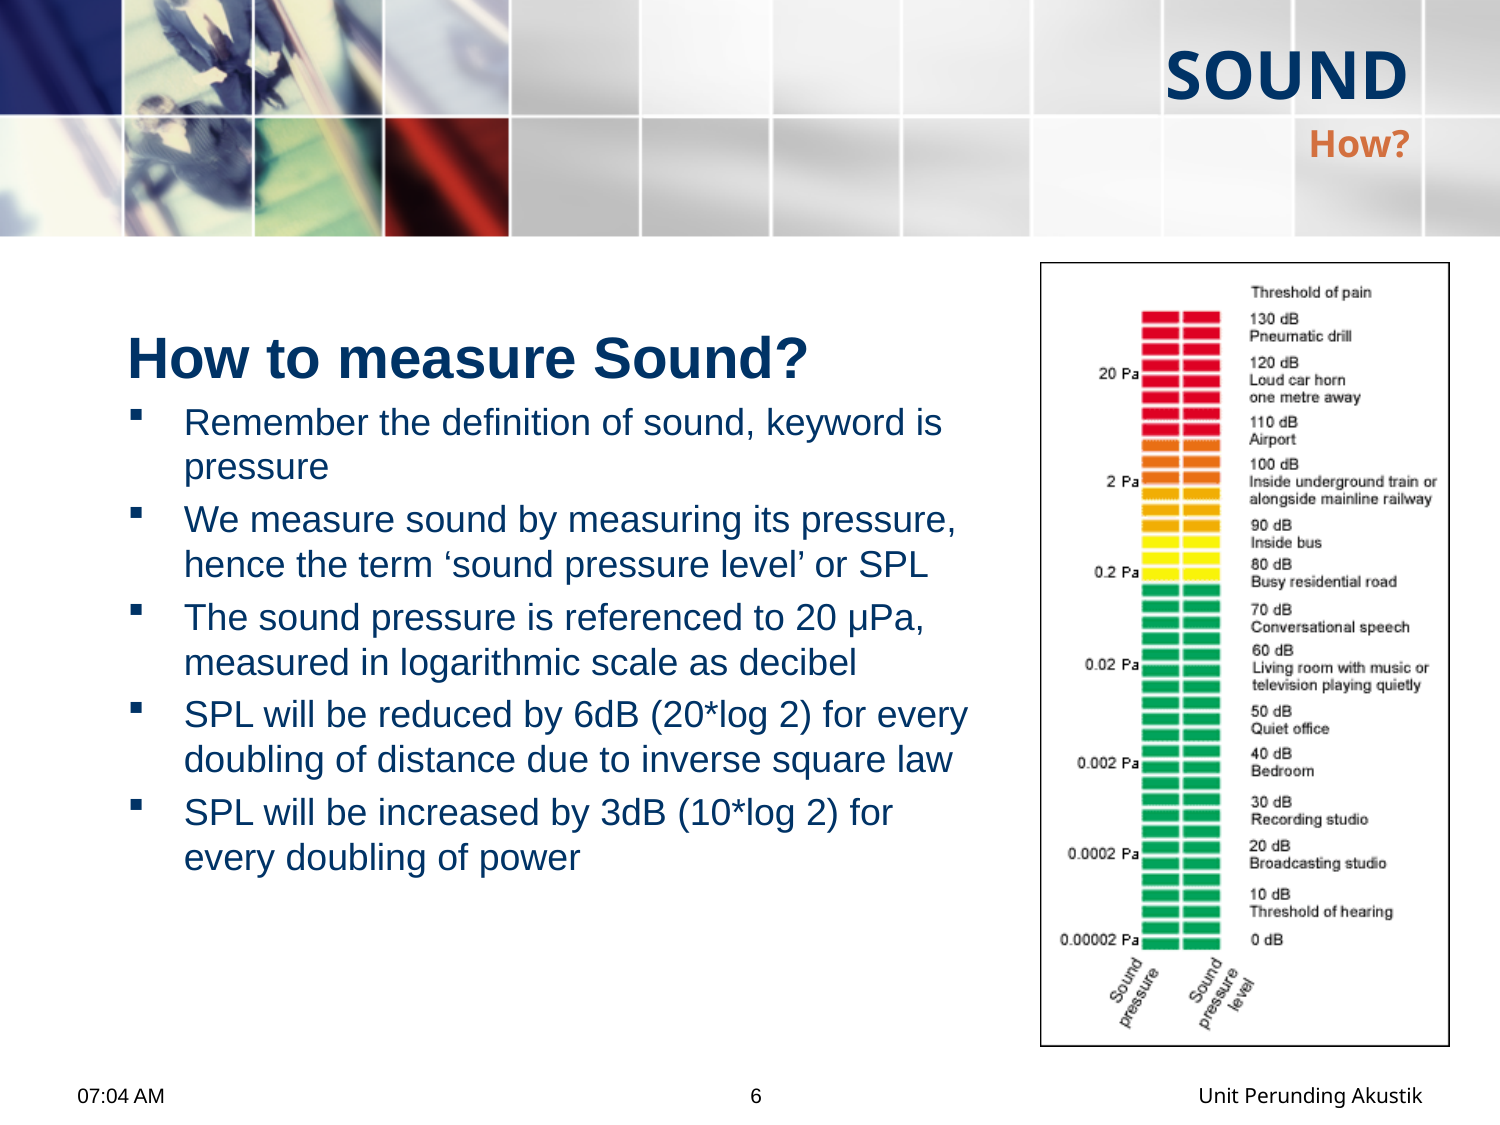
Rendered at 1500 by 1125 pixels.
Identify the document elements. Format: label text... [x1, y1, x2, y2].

picture [0, 0, 1500, 238]
picture [1040, 262, 1451, 1048]
slide_number 6 [687, 1074, 826, 1119]
title SOUND [162, 32, 1426, 113]
text_box How? [662, 112, 1425, 173]
list How to measure Sound? Remember the definition of sound, keyword is pressure We measure sound by measuring its pressure, hence the term ‘sound pressure level’ or SPL The sound pressure is referenced to 20 μPa, measured in logarithmic scale as decibel SPL will be reduced by 6dB (20*log 2) for every doubling of distance due to inverse square law SPL will be increased by 3dB (10*log 2) for every doubling of power [112, 312, 988, 1041]
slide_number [62, 1074, 376, 1119]
footer Unit Perunding Akustik [1087, 1074, 1438, 1116]
